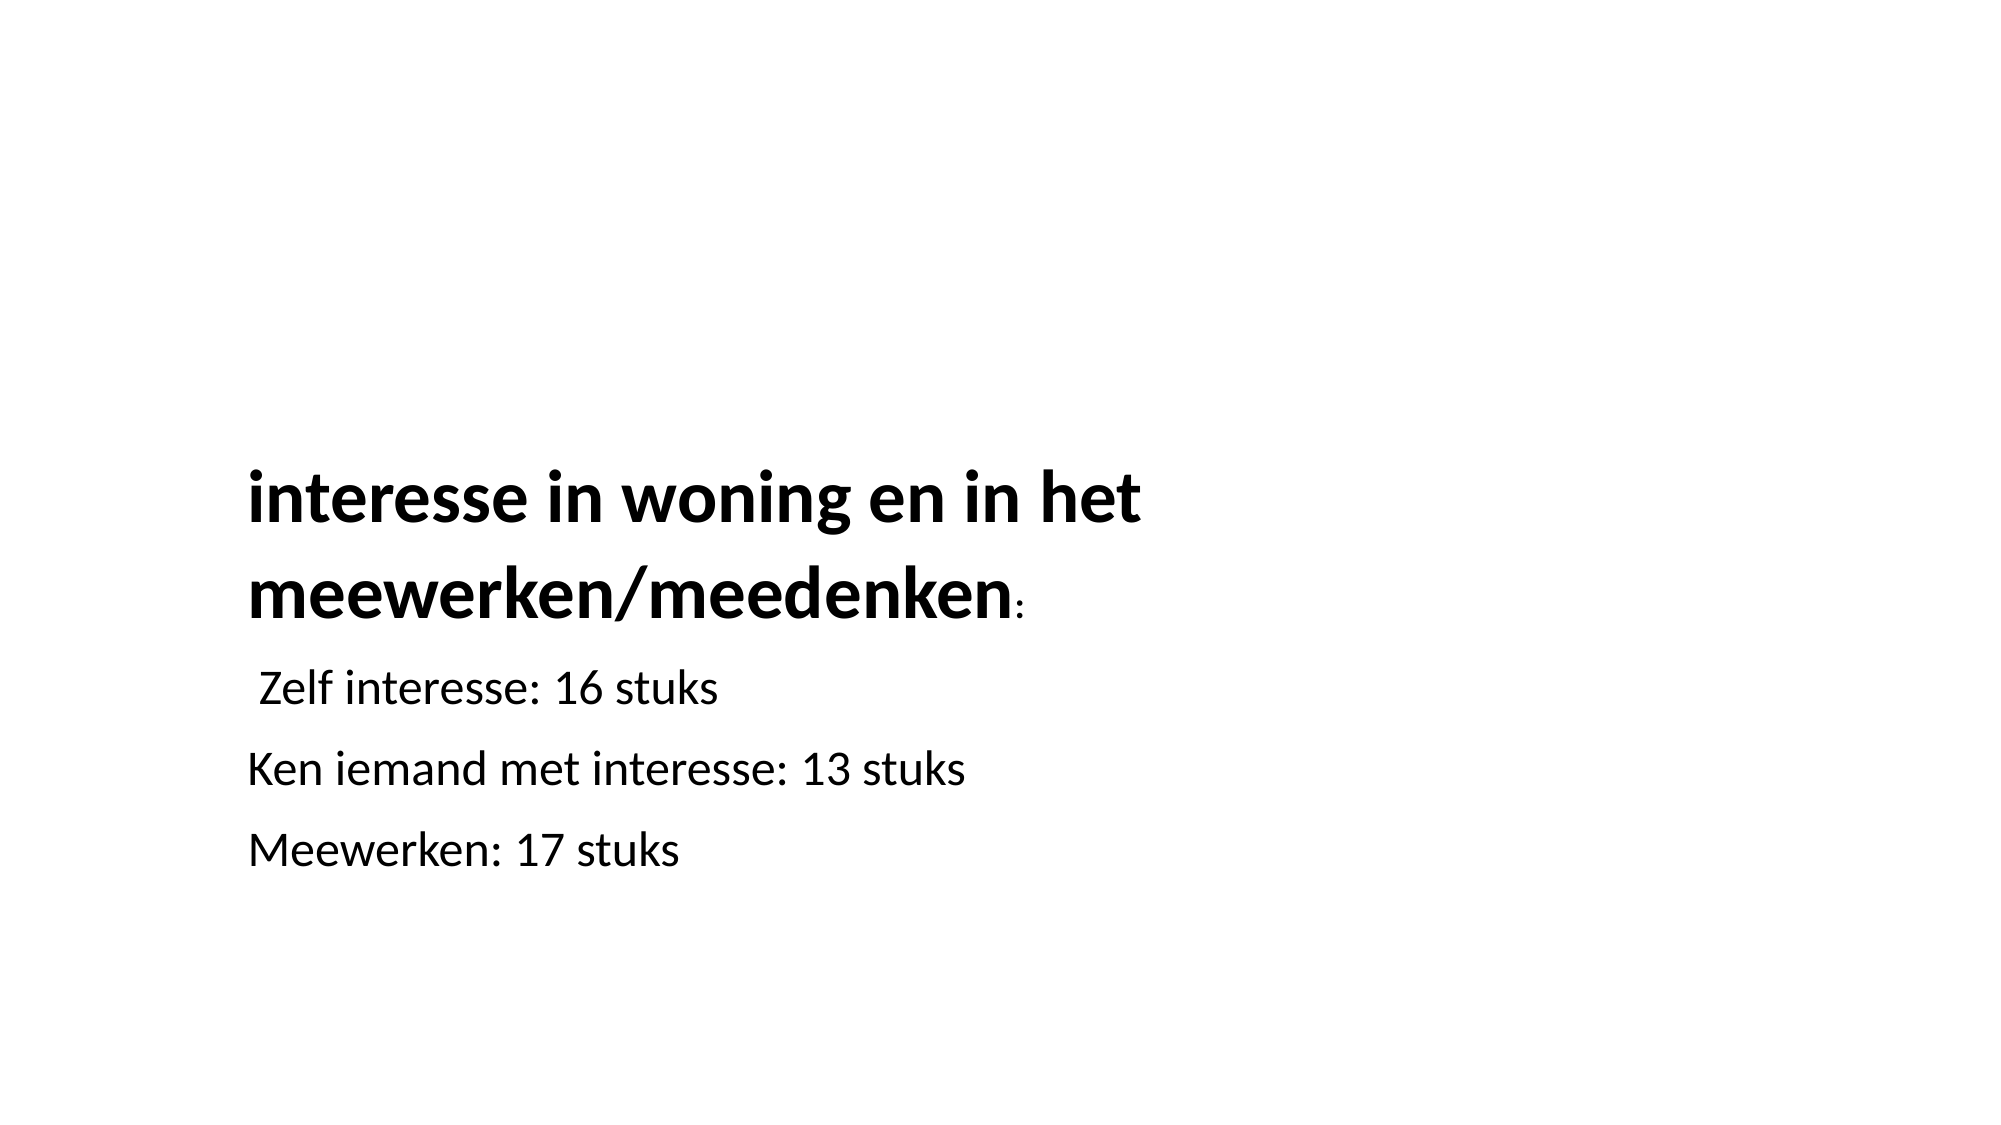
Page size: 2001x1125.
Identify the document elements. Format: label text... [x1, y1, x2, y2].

text_box interesse in woning en in het meewerken/meedenken: Zelf interesse: 16 stuks Ken iemand met interesse: 13 stuks Meewerken: 17 stuks [232, 433, 1772, 884]
